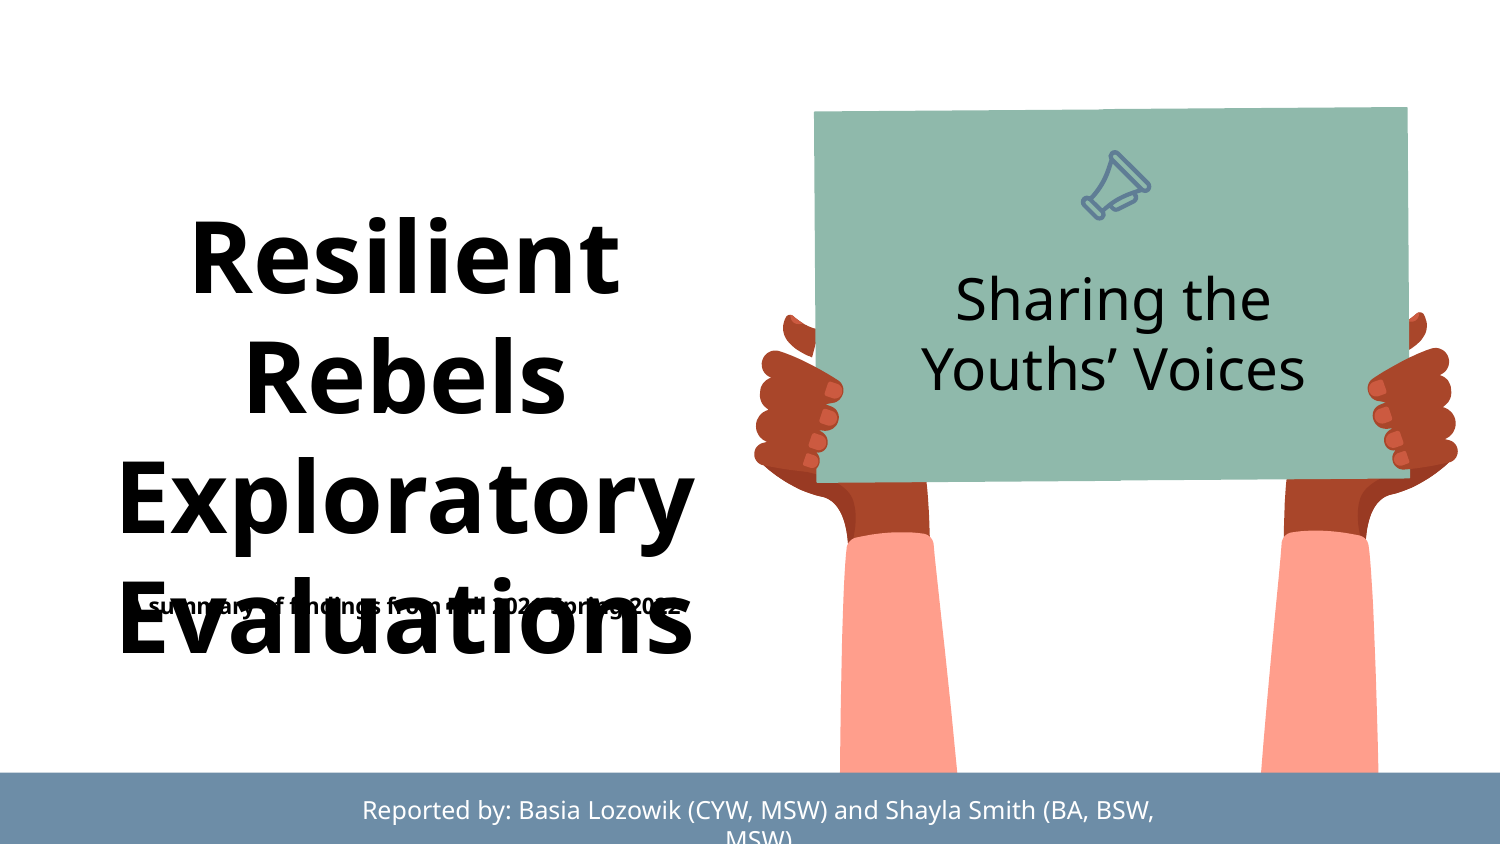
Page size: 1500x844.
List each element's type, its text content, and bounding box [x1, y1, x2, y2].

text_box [765, 57, 1500, 844]
title Resilient Rebels Exploratory Evaluations [20, 178, 760, 359]
text_box Reported by: Basia Lozowik (CYW, MSW) and Shayla Smith (BA, BSW, MSW) [328, 786, 760, 844]
text_box [0, 771, 760, 844]
subtitle A summary of findings from Fall 2021-Spring 2022 [92, 576, 719, 635]
